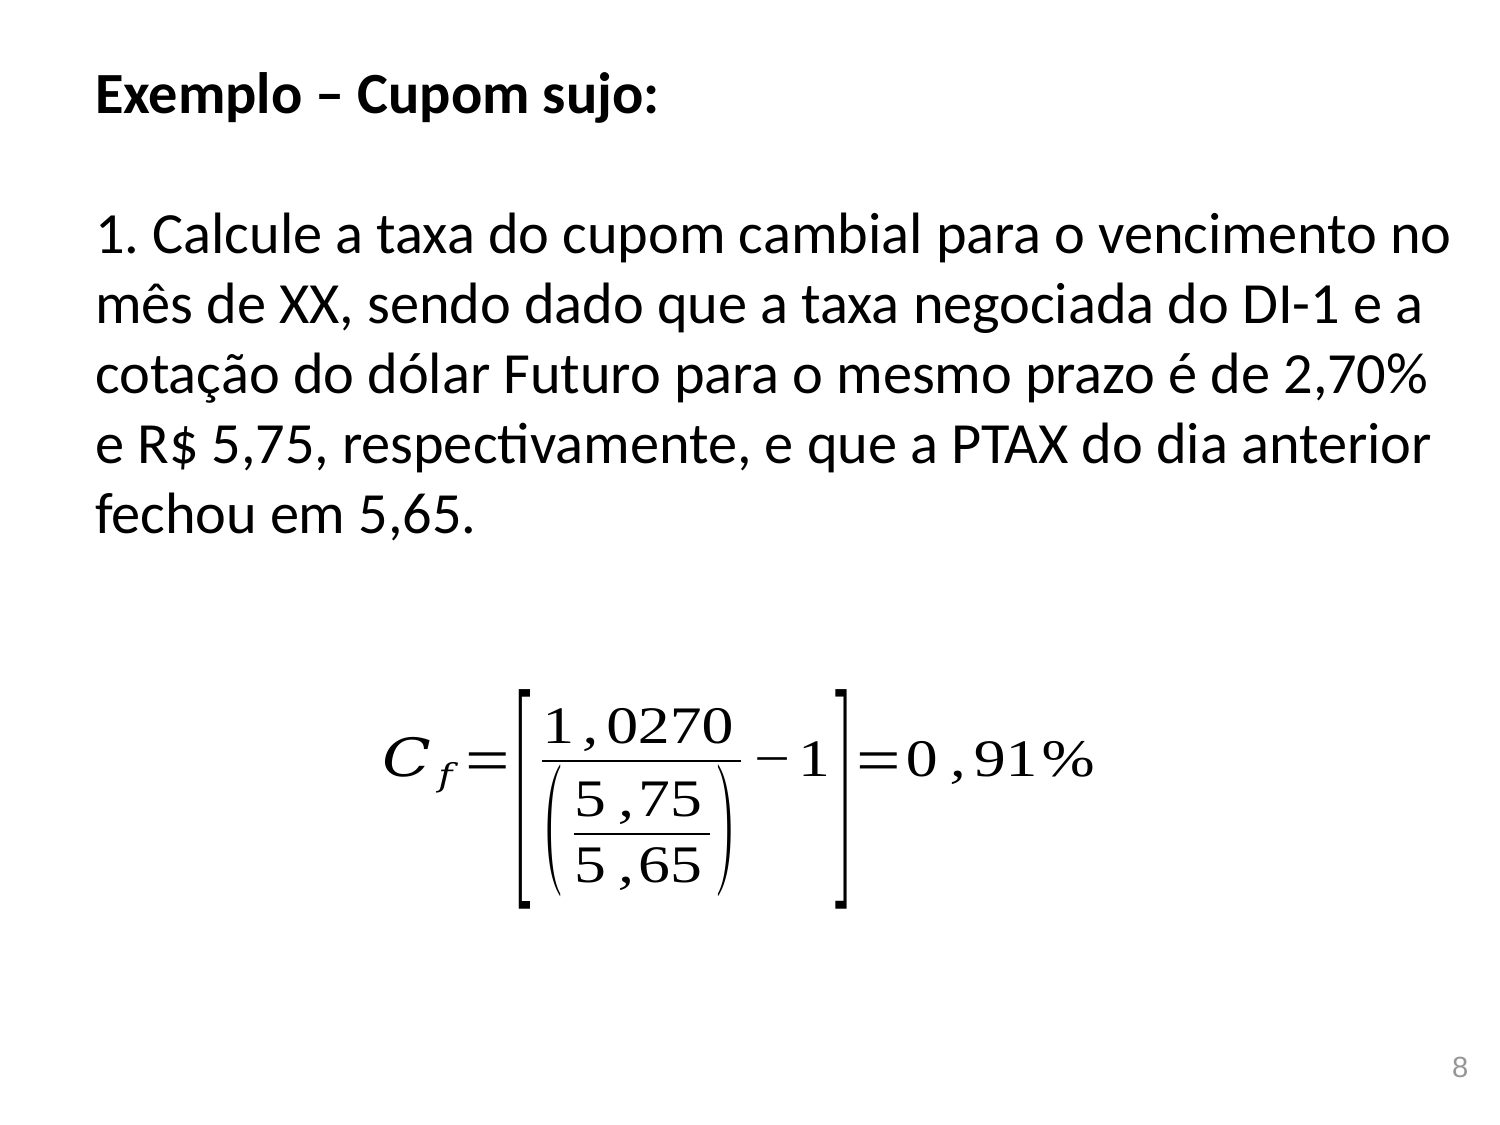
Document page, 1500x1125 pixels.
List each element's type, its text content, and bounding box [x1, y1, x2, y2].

text_box Exemplo – Cupom sujo: 1. Calcule a taxa do cupom cambial para o vencimento no mês de XX, sendo dado que a taxa negociada do DI-1 e a cotação do dólar Futuro para o mesmo prazo é de 2,70% e R$ 5,75, respectivamente, e que a PTAX do dia anterior fechou em 5,65. [80, 47, 1484, 553]
slide_number 8 [1133, 1041, 1484, 1120]
